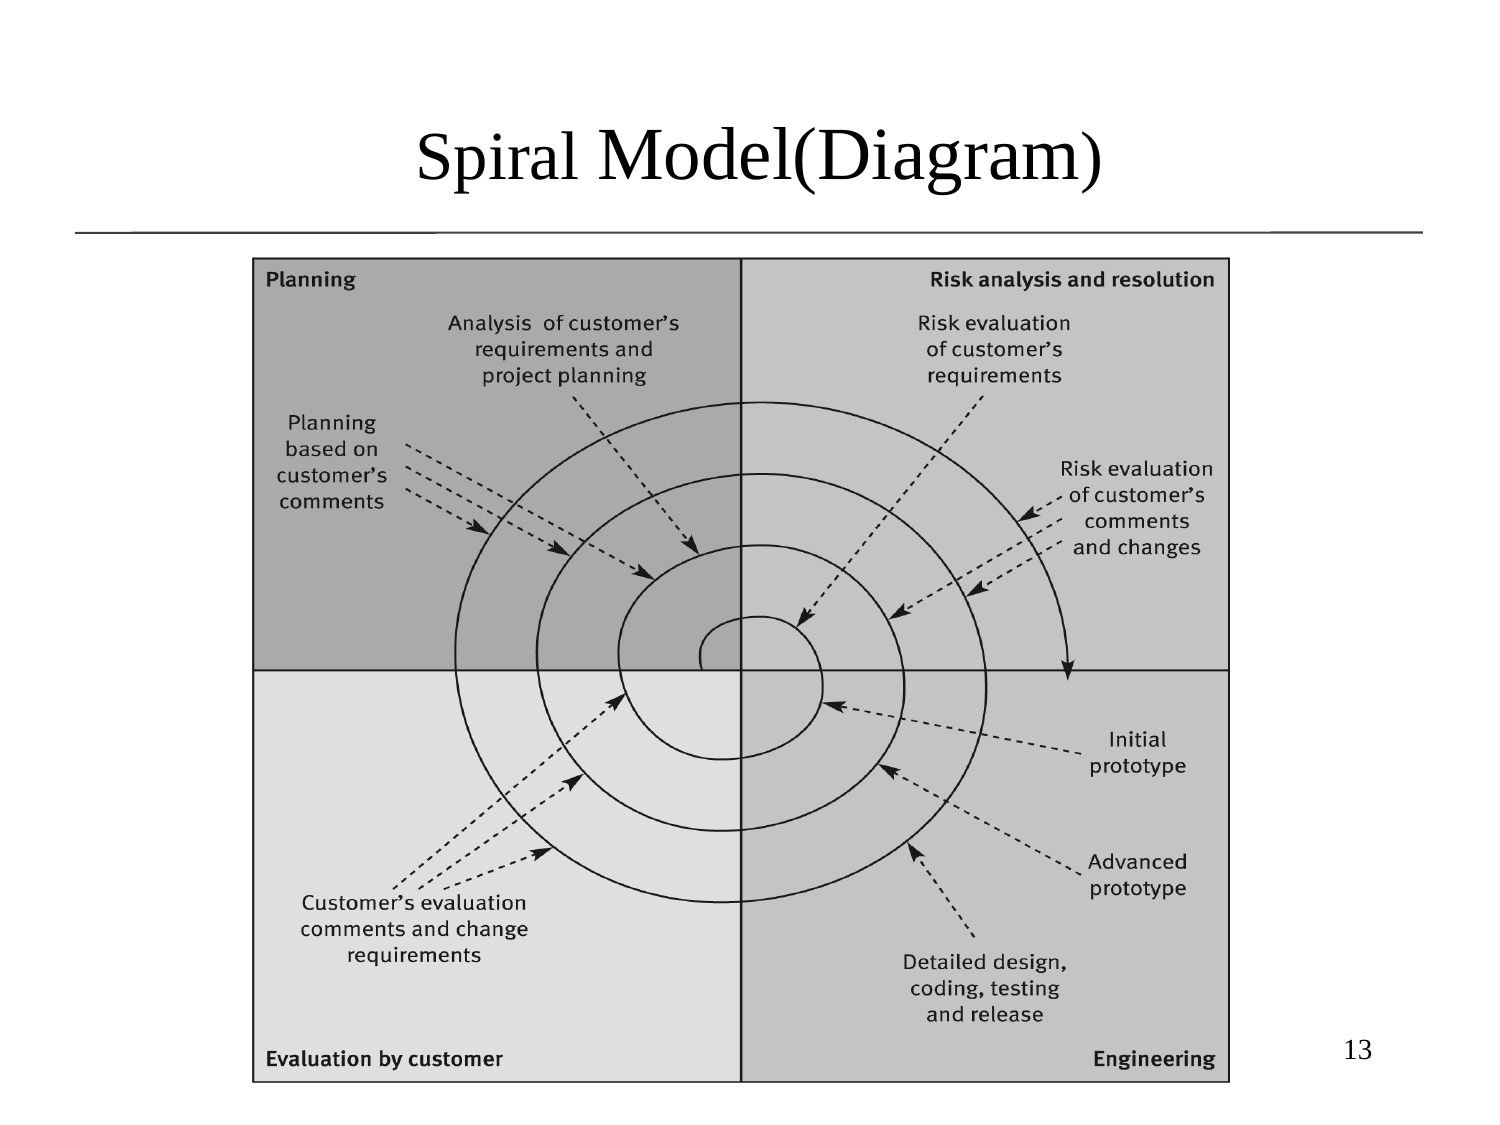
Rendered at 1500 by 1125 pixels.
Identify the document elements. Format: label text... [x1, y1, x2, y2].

picture [250, 256, 1232, 1083]
text_box 13 [1232, 1024, 1388, 1074]
title Spiral Model(Diagram) [121, 62, 1397, 246]
